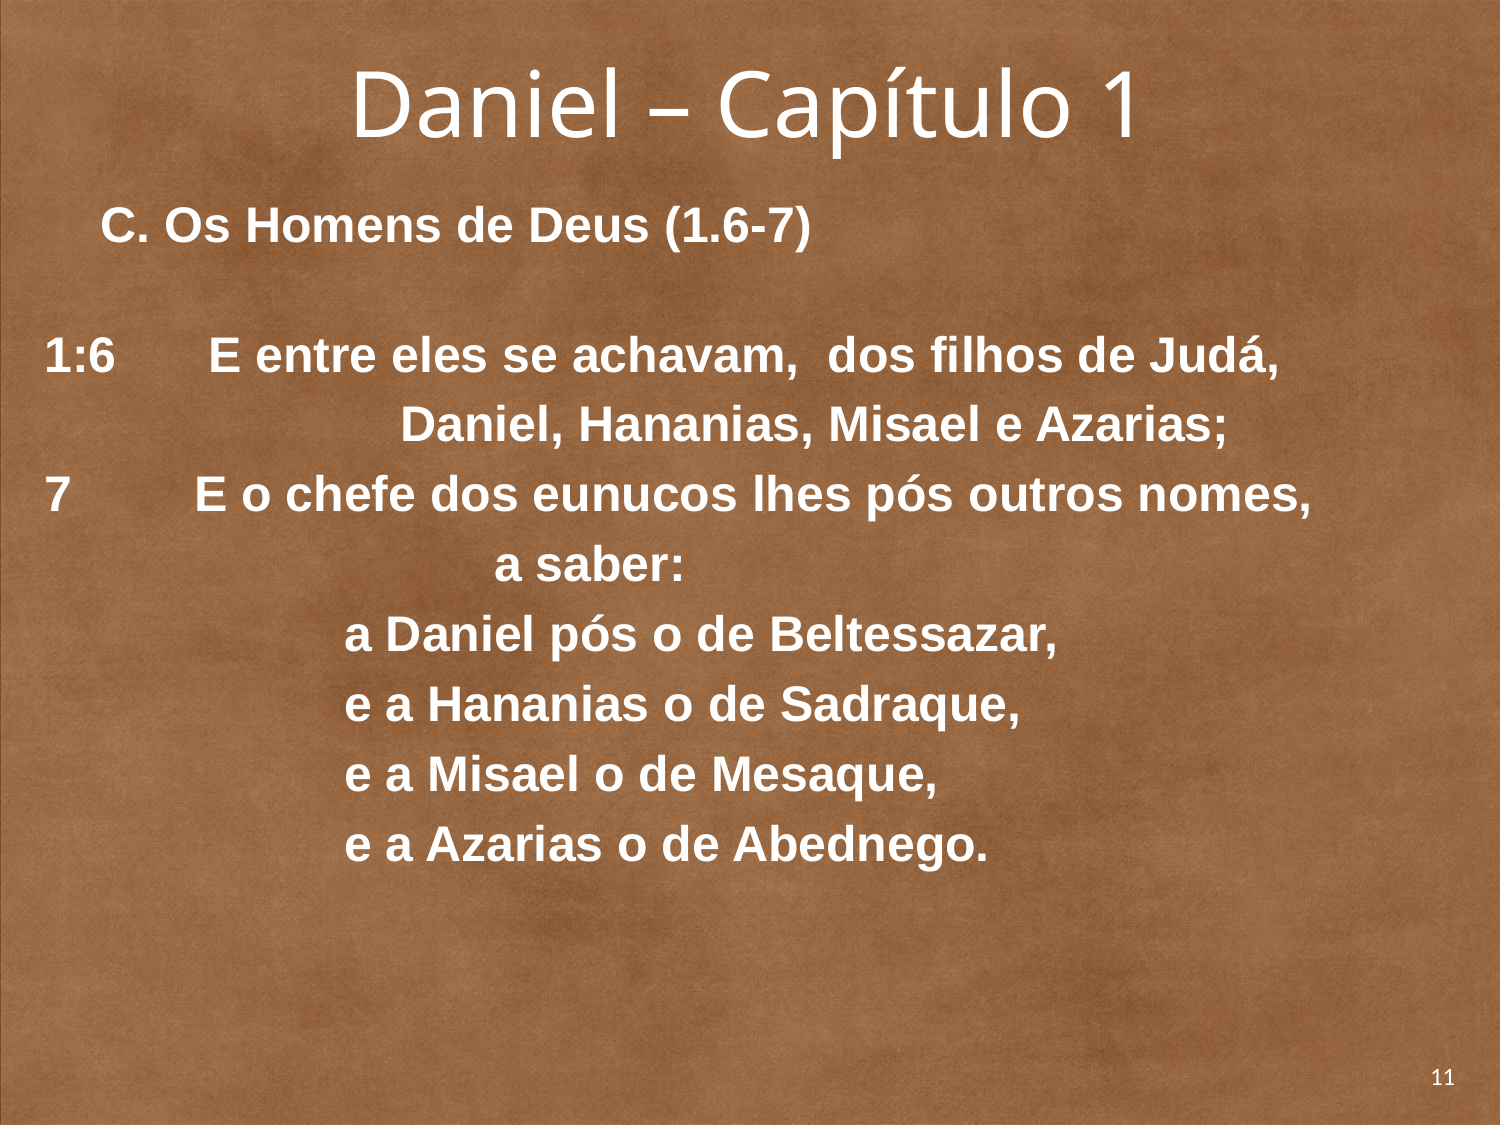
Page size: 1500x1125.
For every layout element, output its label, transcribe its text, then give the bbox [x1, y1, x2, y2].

slide_number 11 [1120, 1045, 1471, 1106]
list C. Os Homens de Deus (1.6-7) 1:6 E entre eles se achavam, dos filhos de Judá, Daniel, Hananias, Misael e Azarias; 7 E o chefe dos eunucos lhes pós outros nomes, a saber: a Daniel pós o de Beltessazar, e a Hananias o de Sadraque, e a Misael o de Mesaque, e a Azarias o de Abednego. [29, 184, 1471, 1125]
title Daniel – Capítulo 1 [75, 7, 1425, 184]
picture [0, 0, 1500, 1125]
